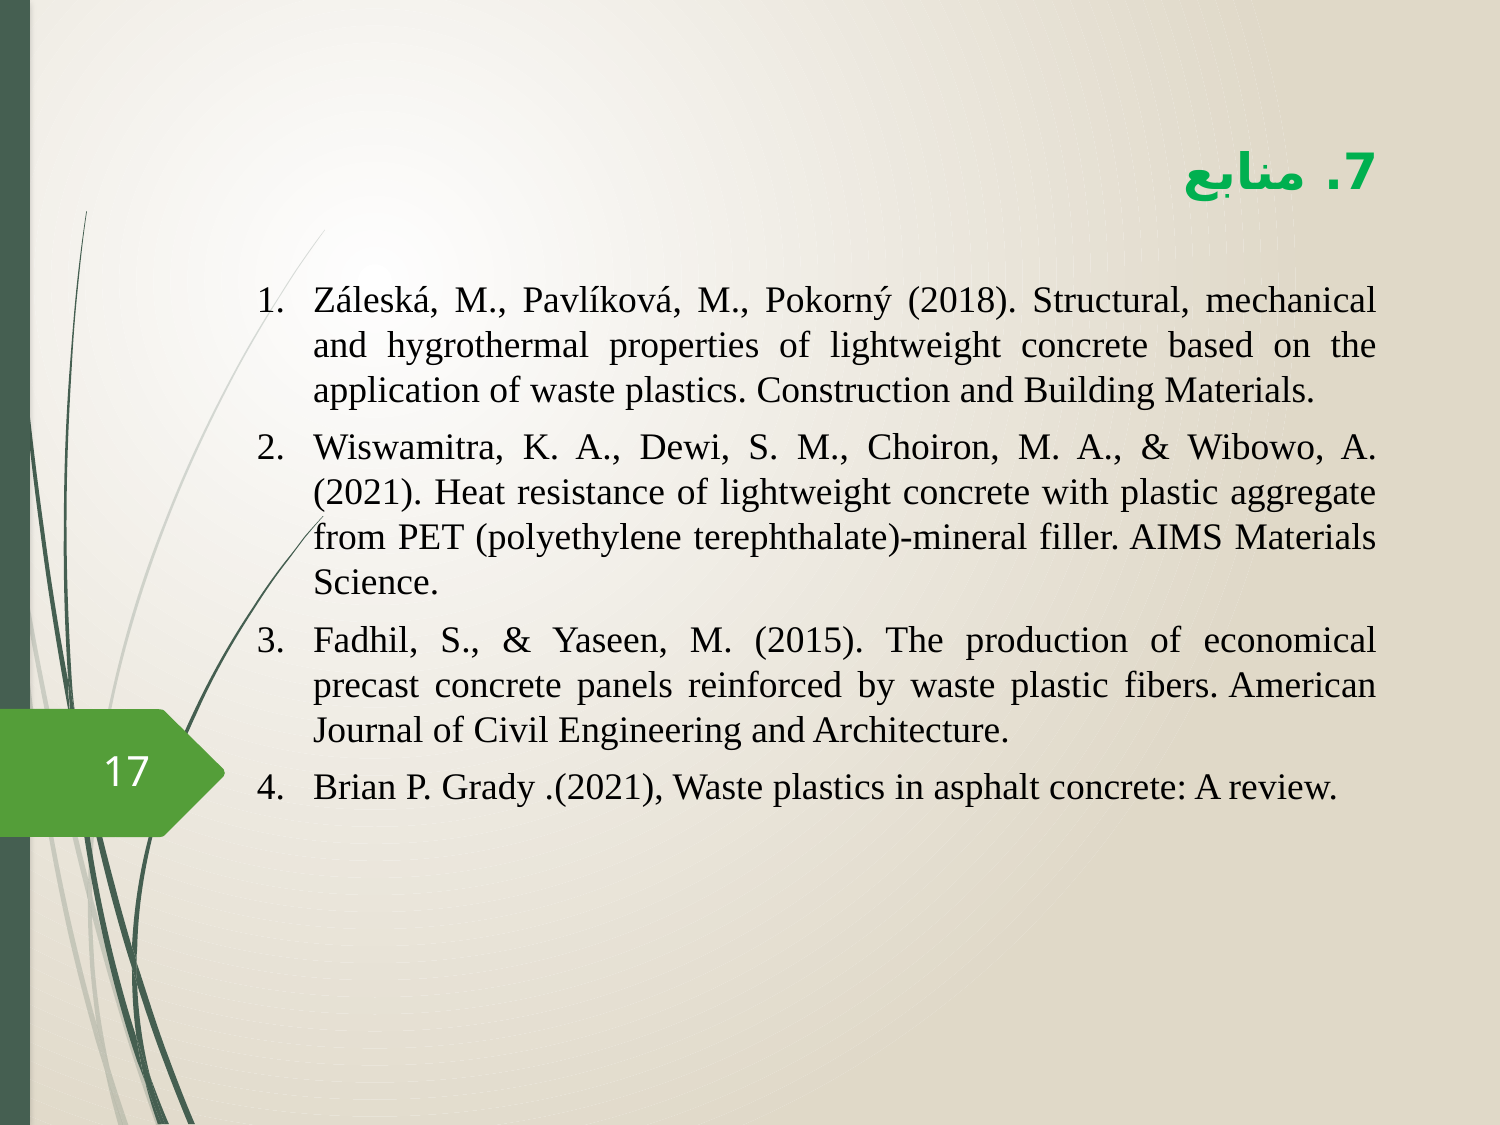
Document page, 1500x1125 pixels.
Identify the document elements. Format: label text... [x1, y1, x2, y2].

slide_number 17 [69, 743, 166, 803]
text_box 7. منابع [570, 127, 1393, 207]
text_box [41, 207, 1243, 418]
text_box Záleská, M., Pavlíková, M., Pokorný (2018). Structural, mechanical and hygrothermal properties of lightweight concrete based on the application of waste plastics. Construction and Building Materials. Wiswamitra, K. A., Dewi, S. M., Choiron, M. A., & Wibowo, A. (2021). Heat resistance of lightweight concrete with plastic aggregate from PET (polyethylene terephthalate)-mineral filler. AIMS Materials Science. Fadhil, S., & Yaseen, M. (2015). The production of economical precast concrete panels reinforced by waste plastic fibers. American Journal of Civil Engineering and Architecture. Brian P. Grady .(2021), Waste plastics in asphalt concrete: A review. [242, 267, 1393, 815]
